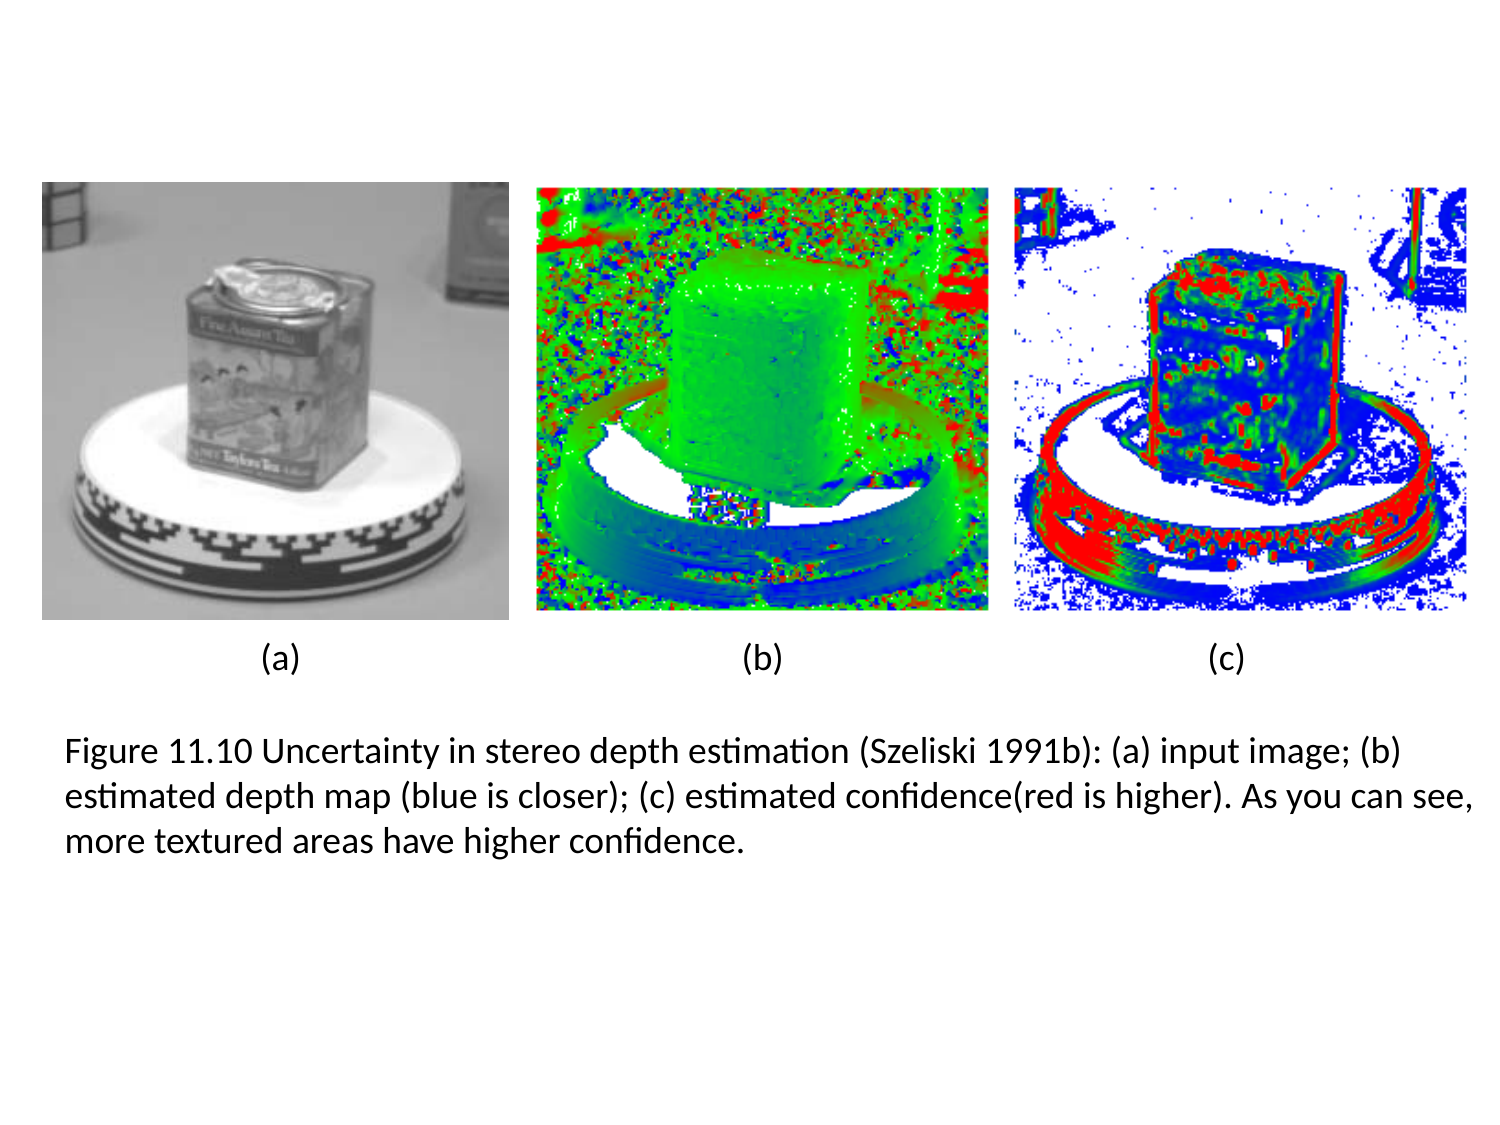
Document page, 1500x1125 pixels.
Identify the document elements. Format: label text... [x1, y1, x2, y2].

picture [526, 179, 996, 620]
text_box (a) (b) (c) [245, 625, 1264, 686]
picture [1004, 179, 1475, 620]
picture [41, 181, 509, 620]
text_box Figure 11.10 Uncertainty in stereo depth estimation (Szeliski 1991b): (a) input image; (b) estimated depth map (blue is closer); (c) estimated confidence(red is higher). As you can see, more textured areas have higher confidence. [49, 718, 1491, 869]
